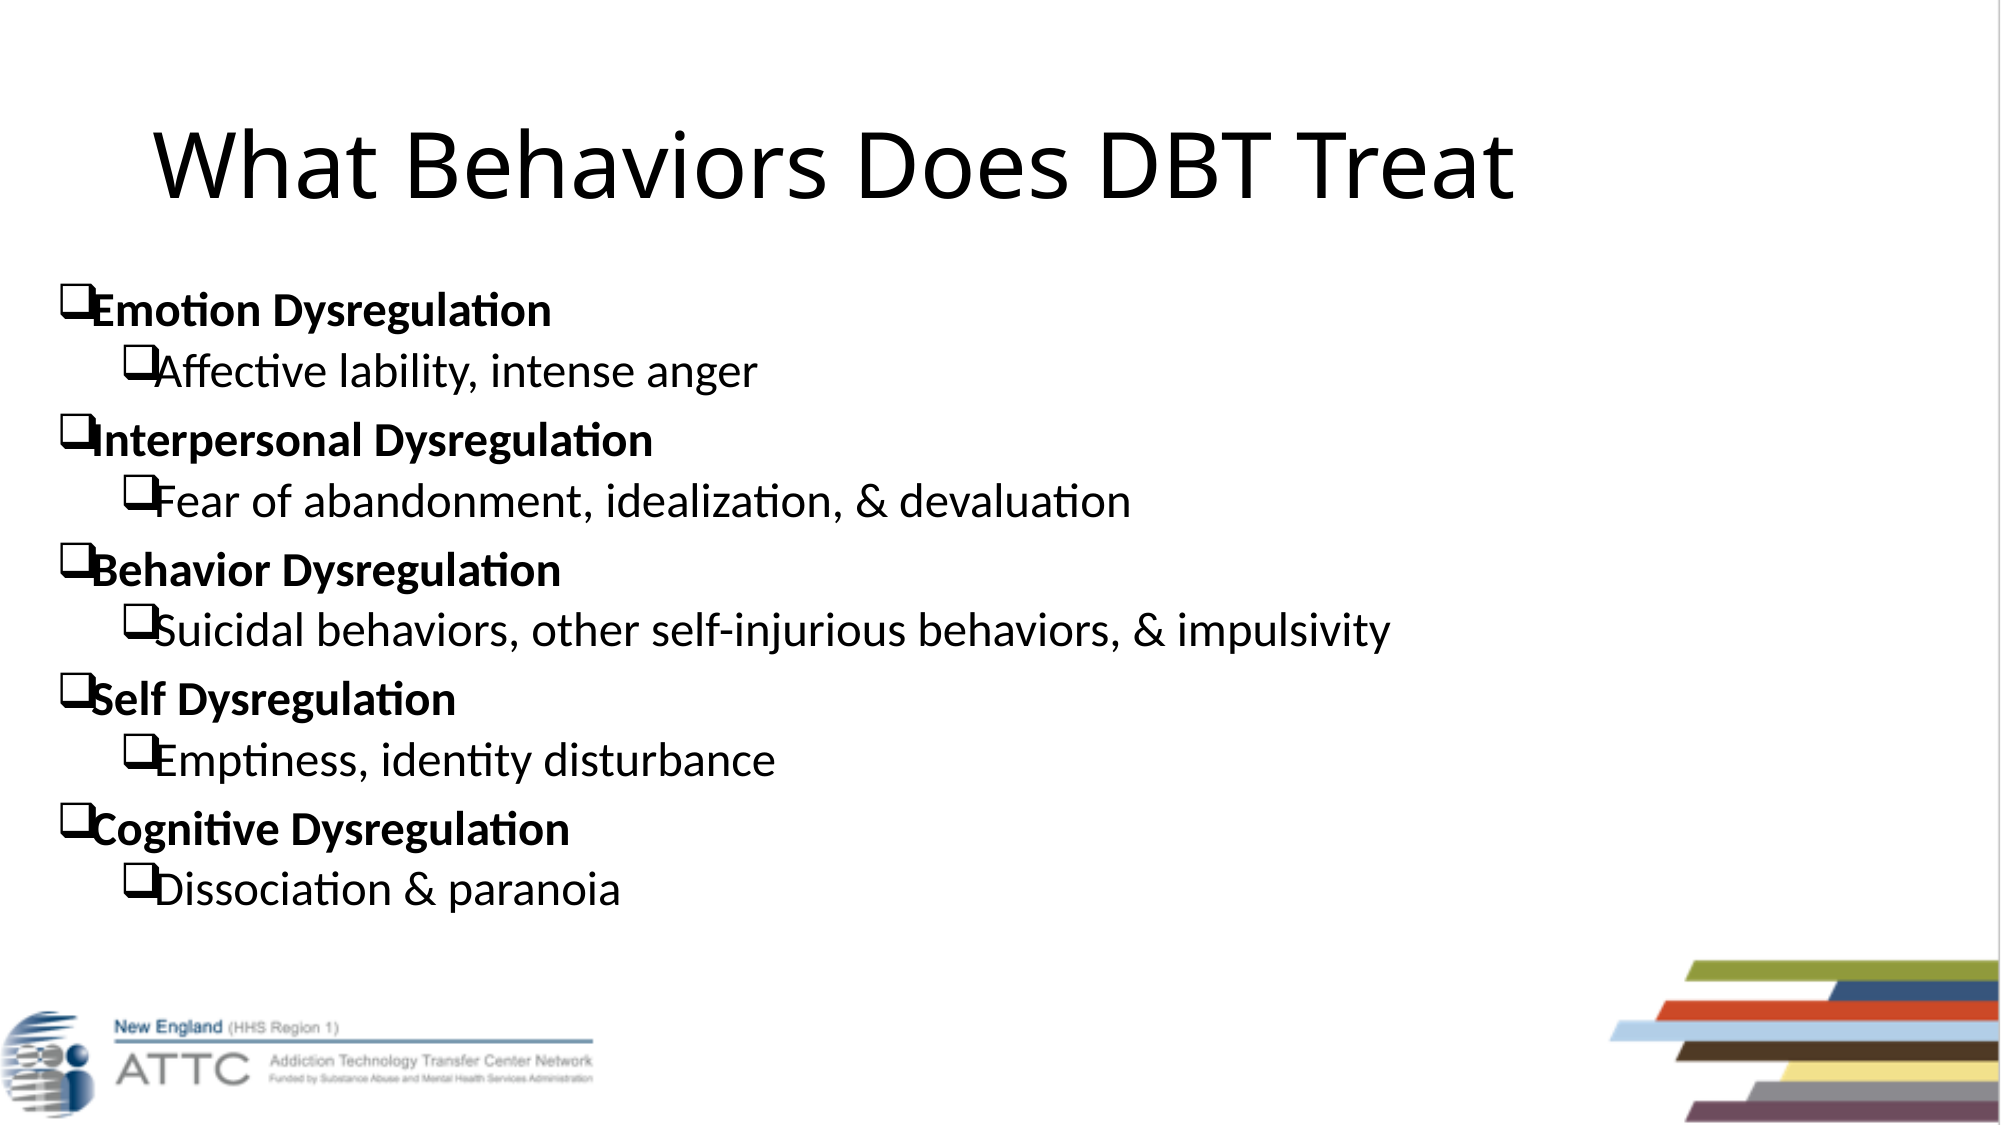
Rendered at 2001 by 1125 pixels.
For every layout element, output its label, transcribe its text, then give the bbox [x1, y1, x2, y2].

picture [0, 0, 2001, 1125]
list Emotion Dysregulation Affective lability, intense anger Interpersonal Dysregulation Fear of abandonment, idealization, & devaluation Behavior Dysregulation Suicidal behaviors, other self-injurious behaviors, & impulsivity Self Dysregulation Emptiness, identity disturbance Cognitive Dysregulation Dissociation & paranoia [41, 277, 1959, 931]
title What Behaviors Does DBT Treat [137, 59, 1863, 277]
